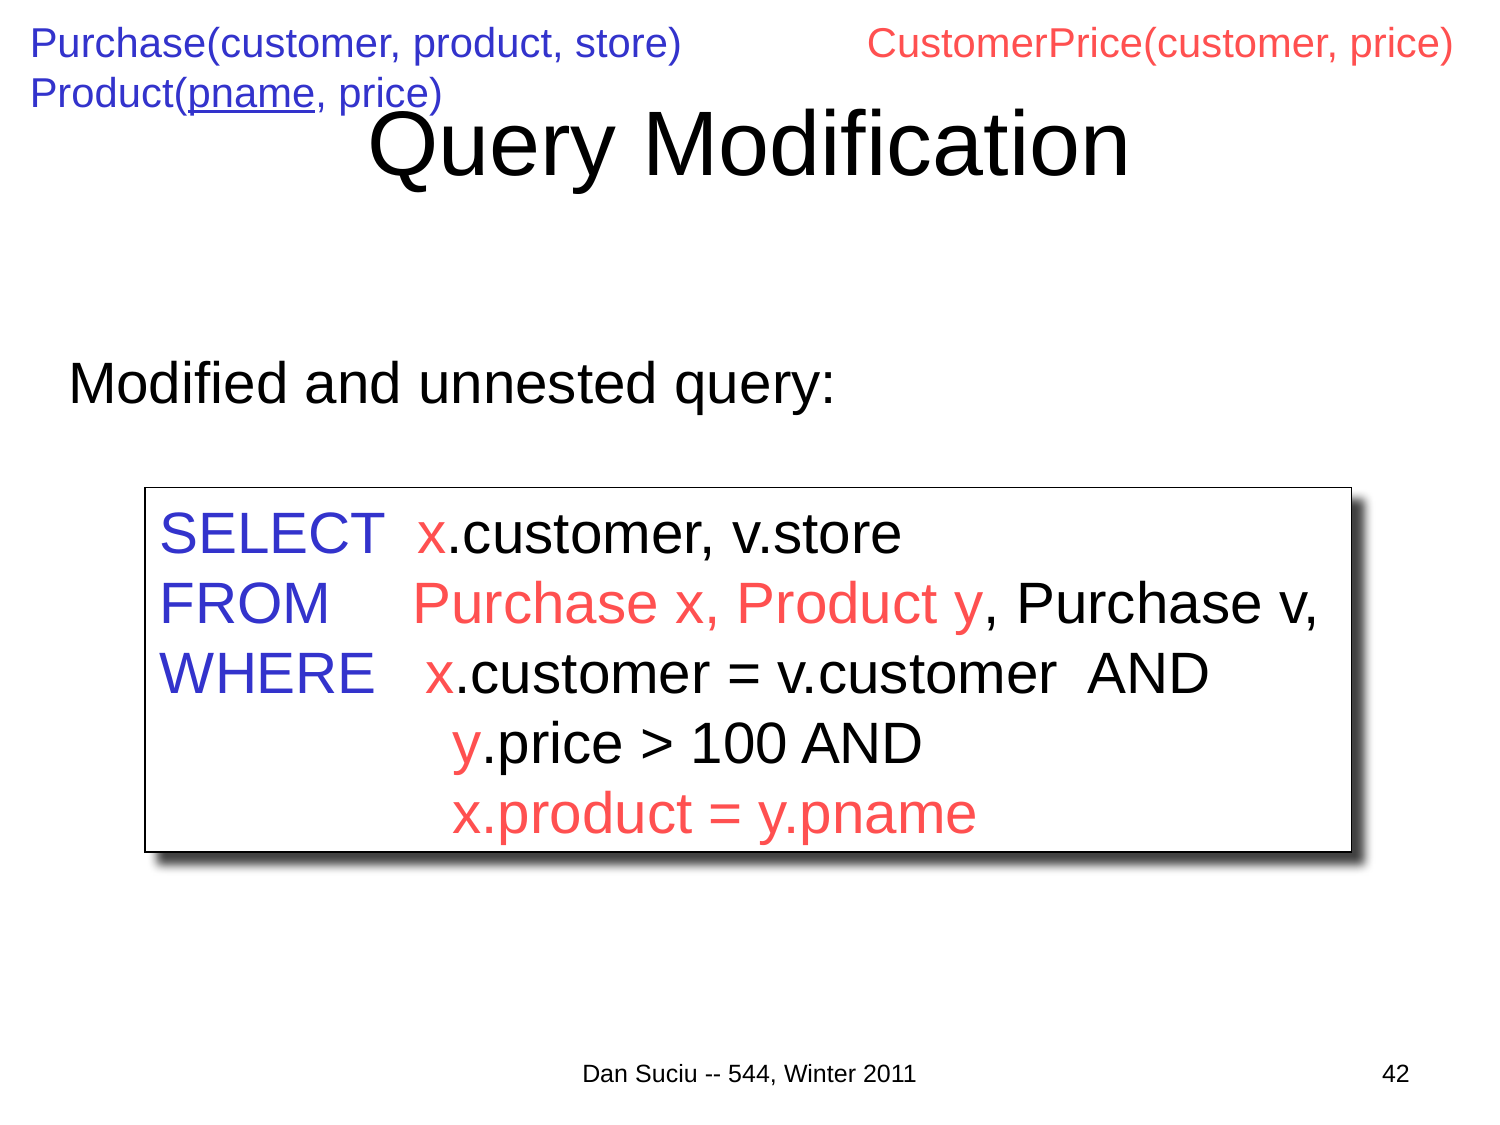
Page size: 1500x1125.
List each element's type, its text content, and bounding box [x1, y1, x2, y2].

text_box SELECT x.customer, v.store FROM Purchase x, Product y, Purchase v, WHERE x.customer = v.customer AND y.price > 100 AND x.product = y.pname [147, 487, 1350, 853]
footer Dan Suciu -- 544, Winter 2011 [506, 1049, 994, 1096]
text_box Modified and unnested query: [53, 337, 854, 423]
text_box Purchase(customer, product, store) Product(pname, price) [14, 8, 698, 124]
title Query Modification [75, 45, 1425, 233]
text_box CustomerPrice(customer, price) [852, 8, 1470, 74]
slide_number 42 [1074, 1042, 1425, 1103]
